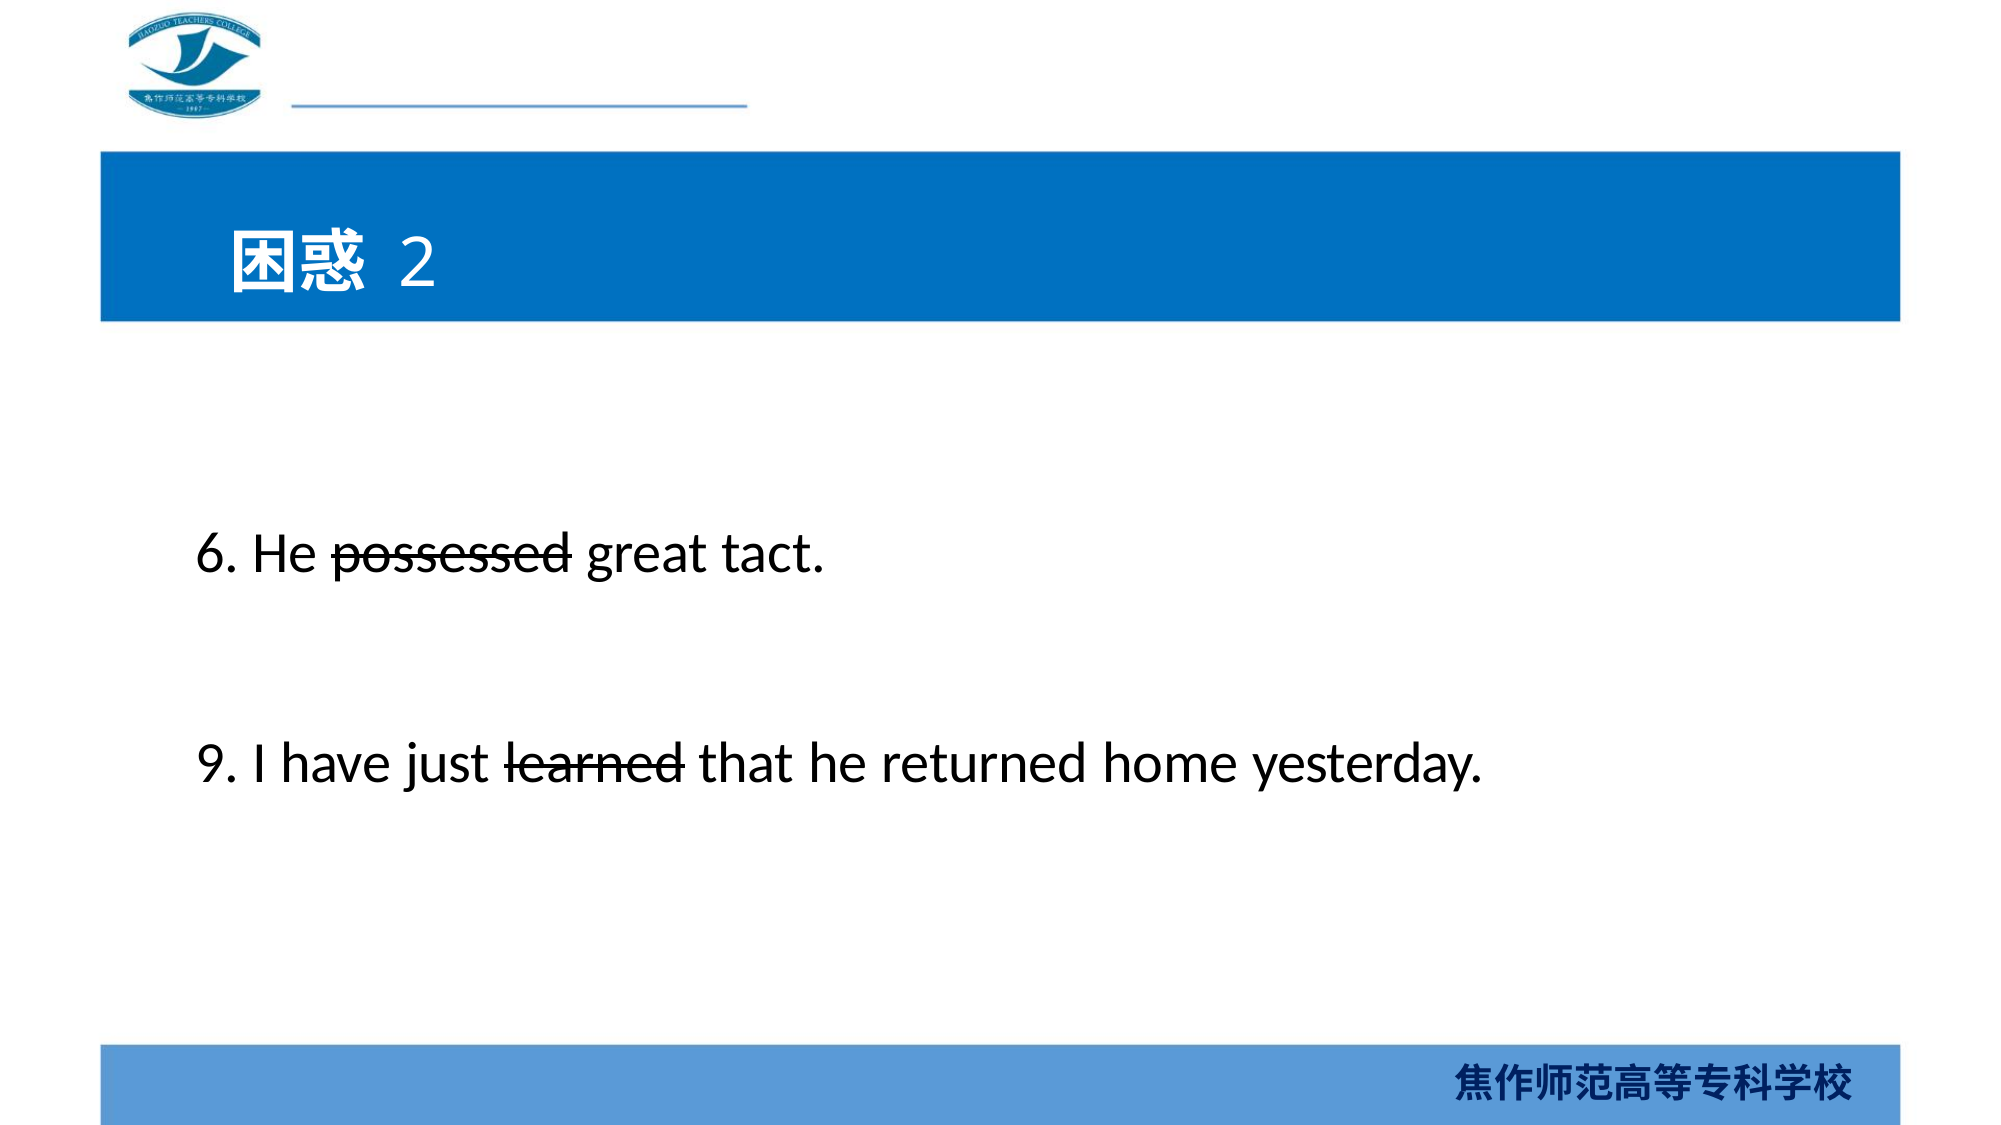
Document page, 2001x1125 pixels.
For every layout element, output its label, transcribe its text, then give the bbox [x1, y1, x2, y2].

text_box 6. He possessed great tact. [195, 512, 853, 584]
text_box 焦作师范高等专科学校 [1454, 1052, 1880, 1106]
text_box [0, 0, 2000, 1125]
text_box 9. I have just learned that he returned home yesterday. [195, 722, 1520, 794]
text_box 困惑 2 [229, 209, 450, 300]
